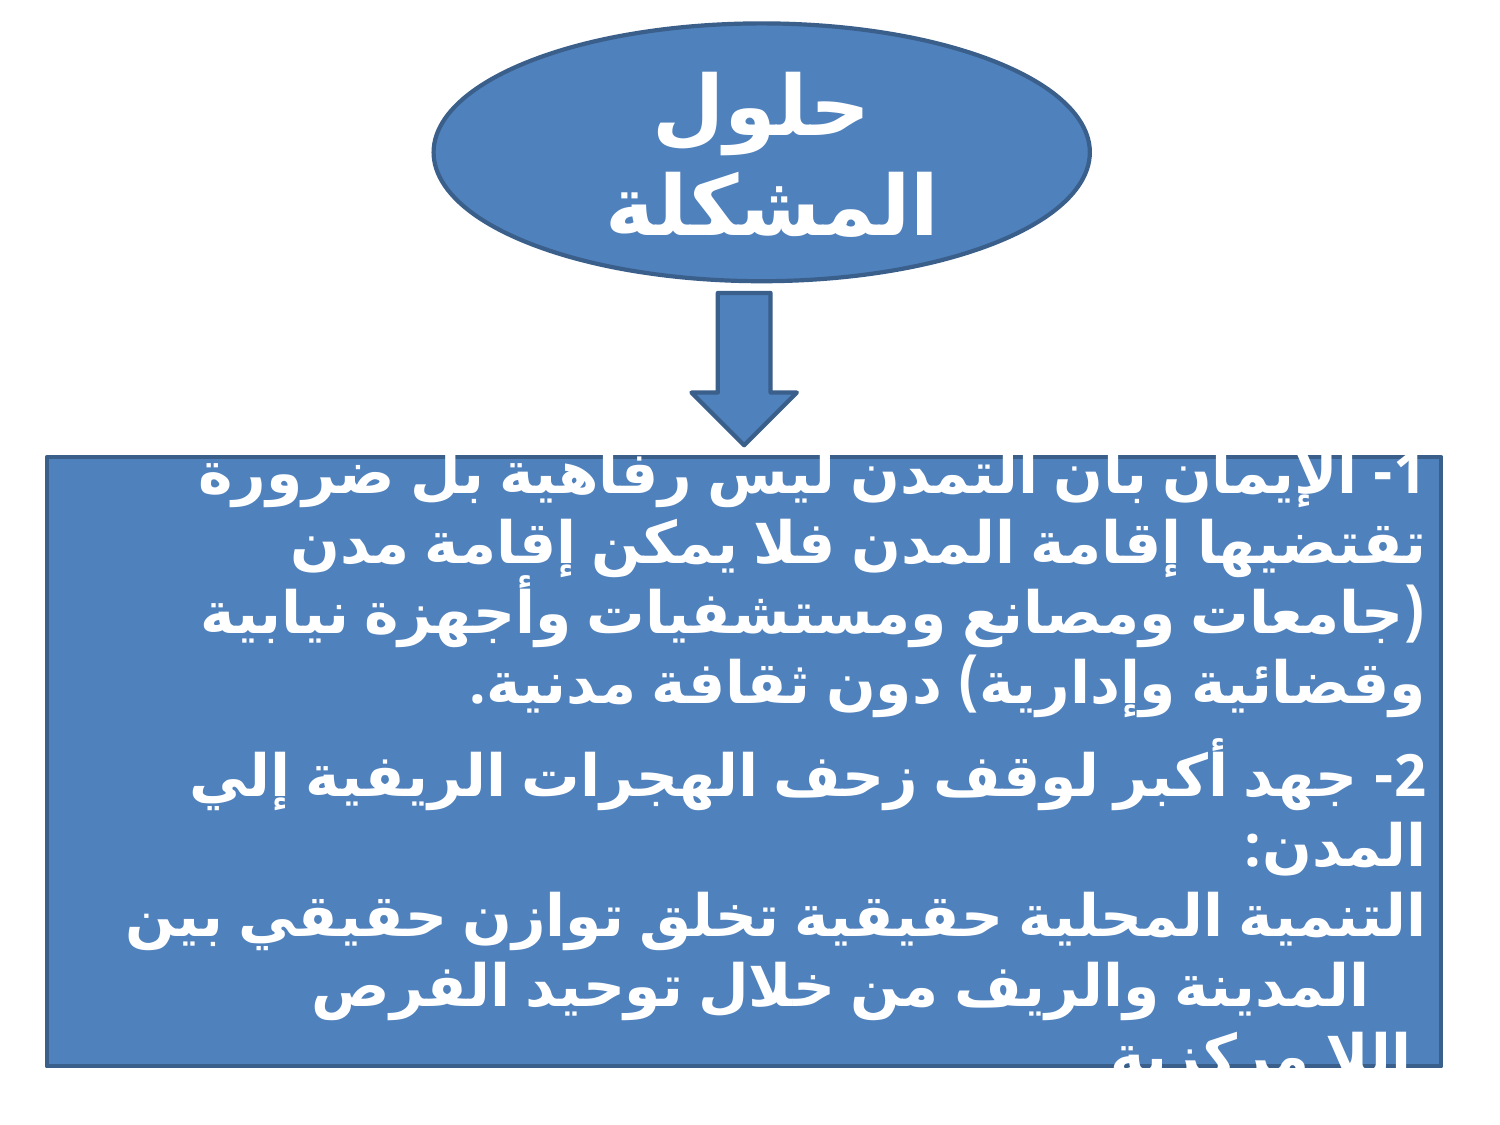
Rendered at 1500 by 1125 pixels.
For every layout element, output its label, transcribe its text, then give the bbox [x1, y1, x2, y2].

text_box [689, 290, 799, 448]
text_box 1- الإيمان بأن التمدن ليس رفاهية بل ضرورة تقتضيها إقامة المدن فلا يمكن إقامة مدن (جامعات ومصانع ومستشفيات وأجهزة نيابية وقضائية وإدارية) دون ثقافة مدنية. 2- جهد أكبر لوقف زحف الهجرات الريفية إلي المدن: التنمية المحلية حقيقية تخلق توازن حقيقي بين المدينة والريف من خلال توحيد الفرص اللا مركزية [45, 455, 1443, 1068]
text_box حلول المشكلة [431, 21, 1092, 284]
